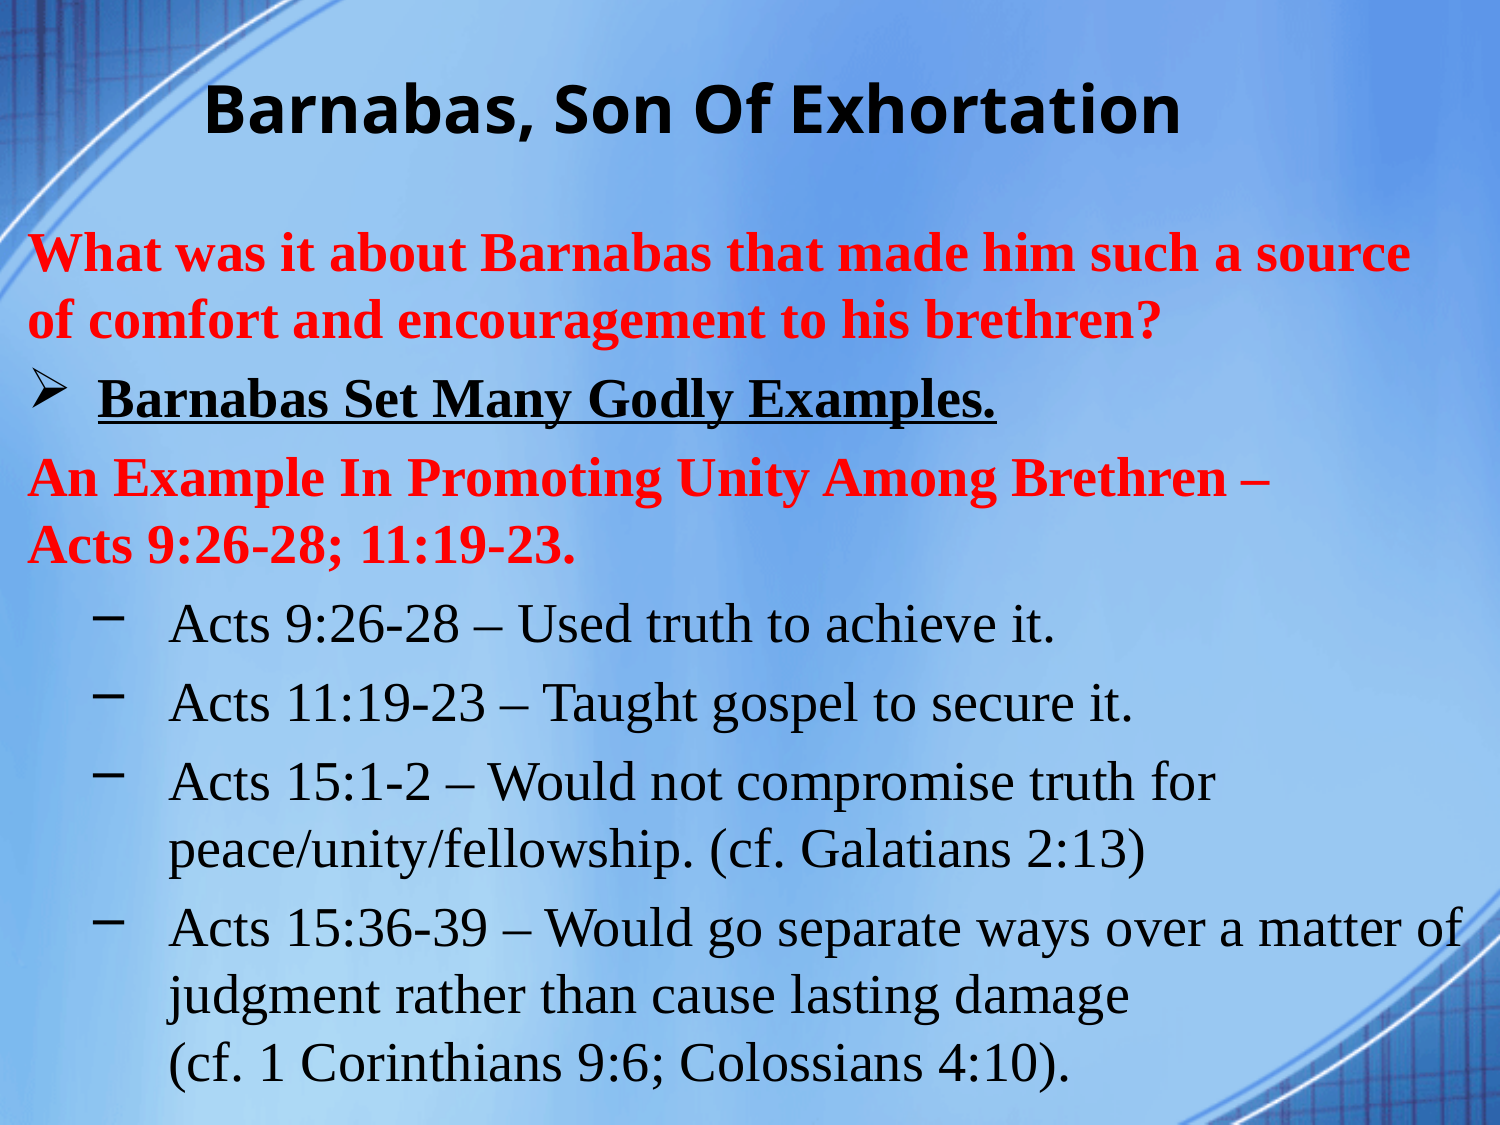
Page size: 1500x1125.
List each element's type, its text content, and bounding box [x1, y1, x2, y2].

list What was it about Barnabas that made him such a source of comfort and encouragement to his brethren? Barnabas Set Many Godly Examples. An Example In Promoting Unity Among Brethren – Acts 9:26-28; 11:19-23. Acts 9:26-28 – Used truth to achieve it. Acts 11:19-23 – Taught gospel to secure it. Acts 15:1-2 – Would not compromise truth for peace/unity/fellowship. (cf. Galatians 2:13) Acts 15:36-39 – Would go separate ways over a matter of judgment rather than cause lasting damage (cf. 1 Corinthians 9:6; Colossians 4:10). [12, 206, 1487, 1101]
title Barnabas, Son Of Exhortation [187, 0, 1313, 155]
picture [0, 0, 1500, 1125]
